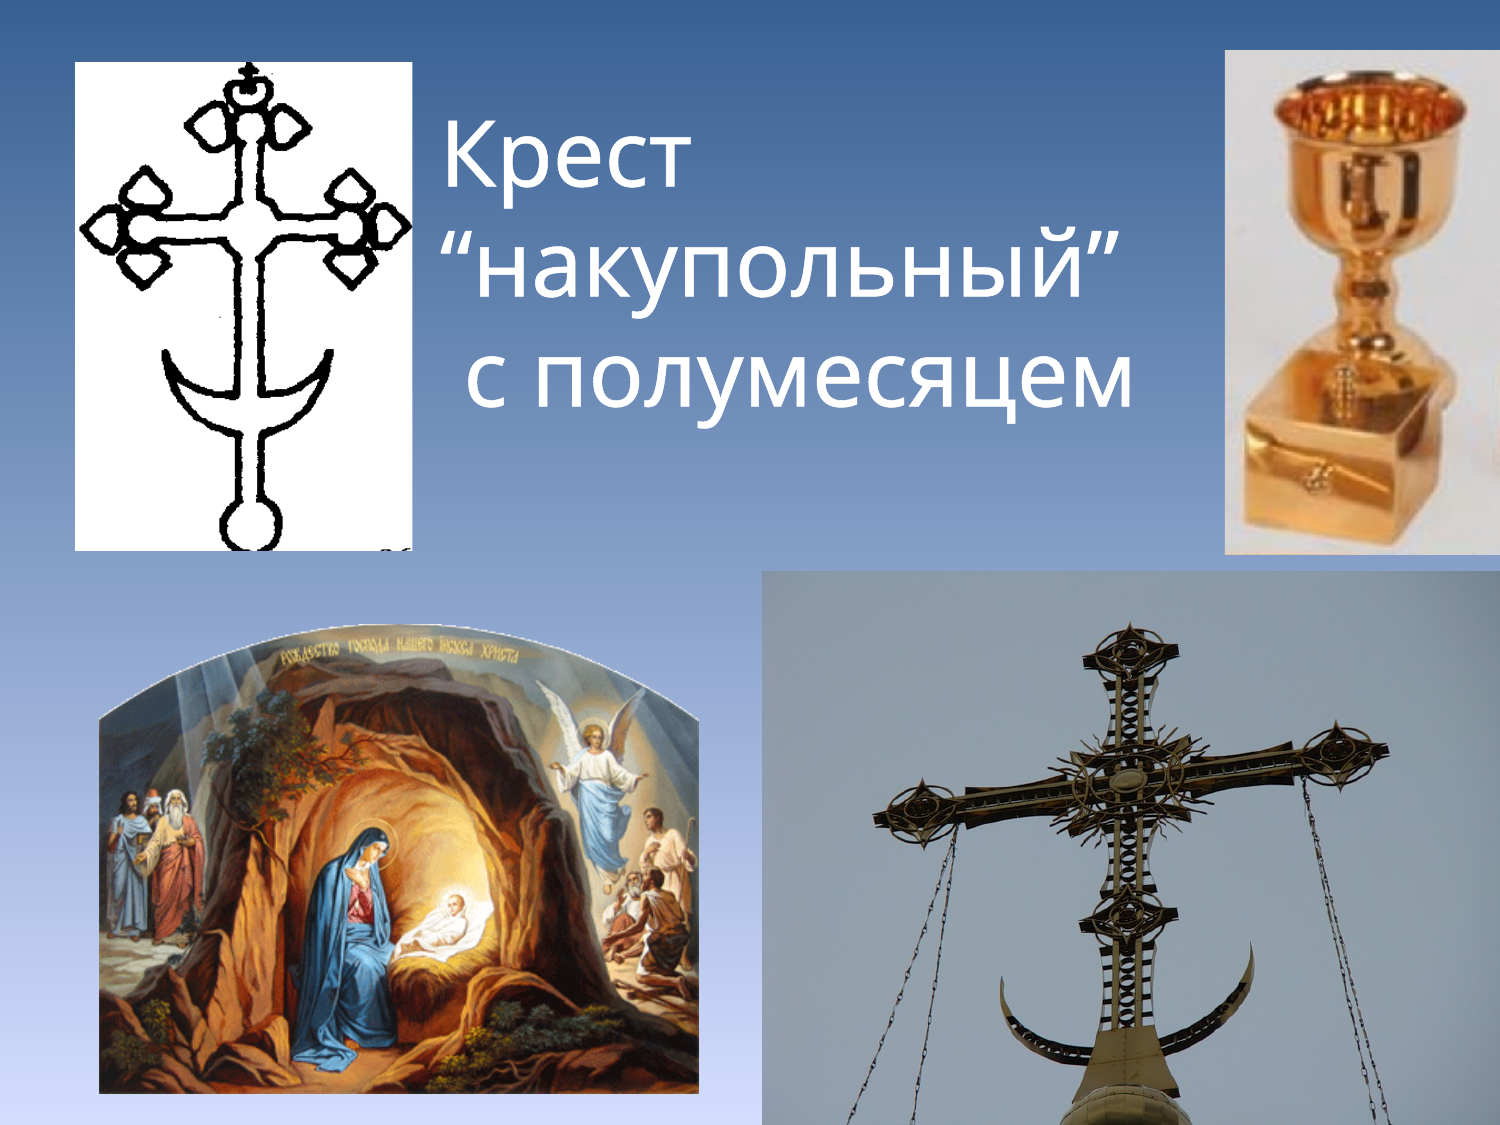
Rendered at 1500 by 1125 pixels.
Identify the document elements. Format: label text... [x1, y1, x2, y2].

text_box Крест “накупольный” с полумесяцем [425, 87, 1219, 433]
picture [762, 571, 1500, 1125]
picture [74, 62, 413, 552]
picture [1224, 49, 1500, 555]
picture [99, 624, 699, 1094]
